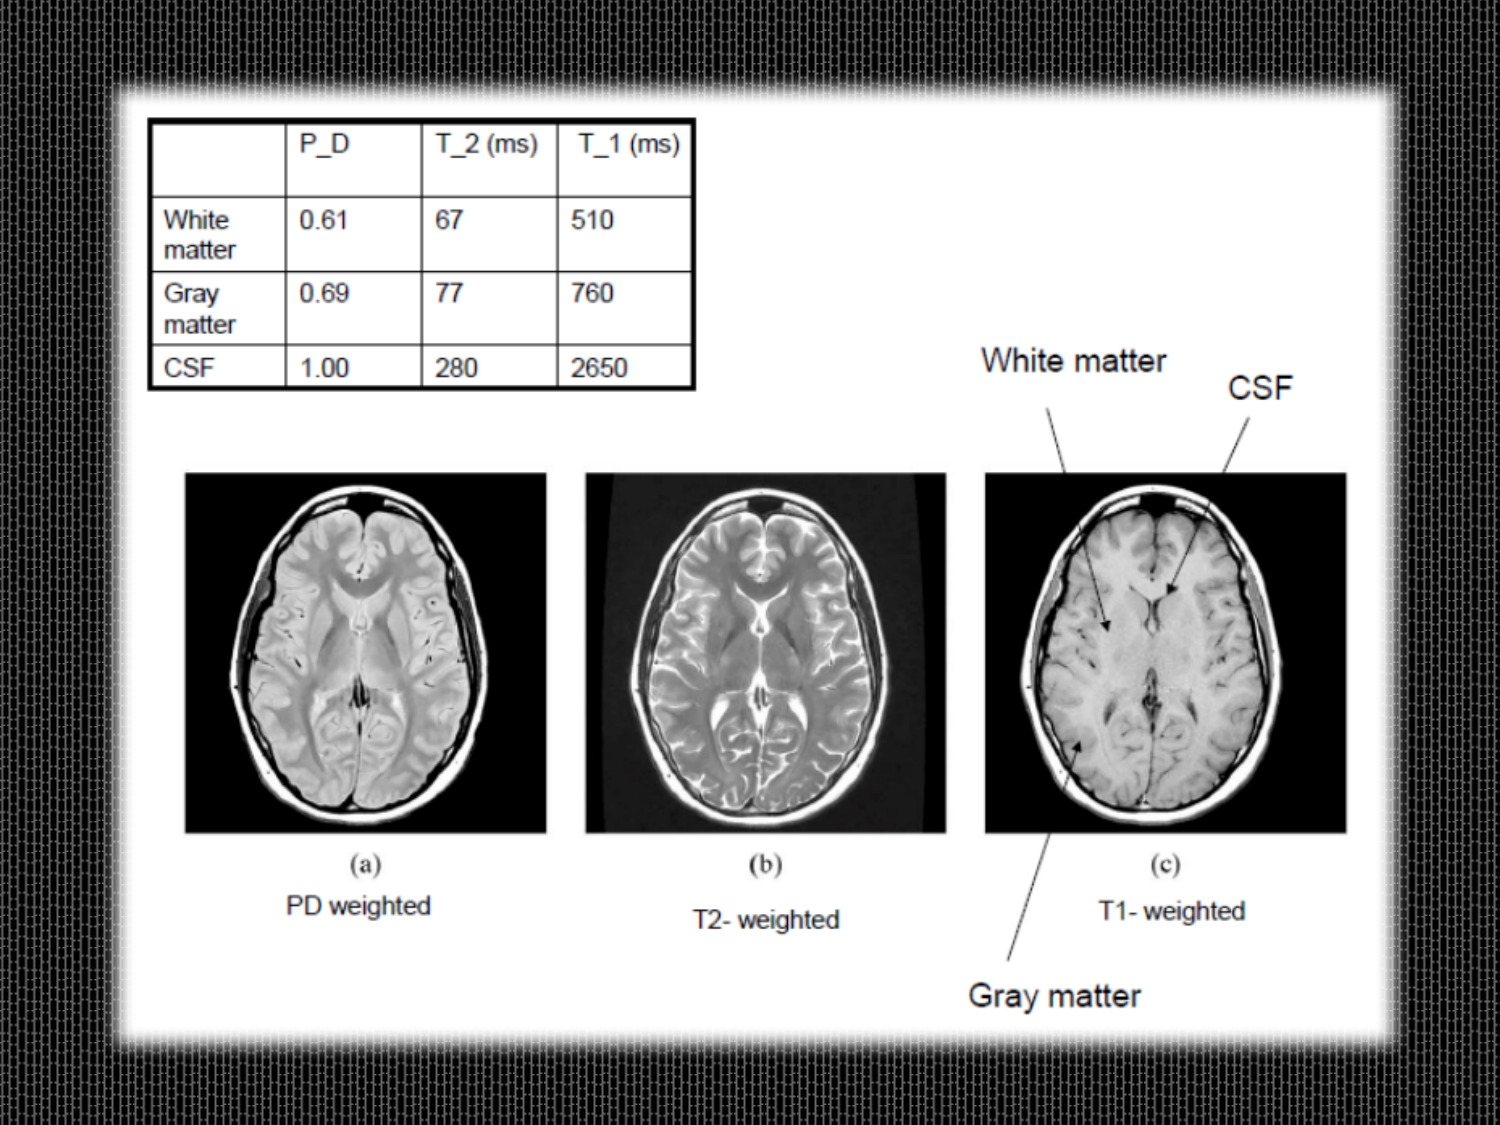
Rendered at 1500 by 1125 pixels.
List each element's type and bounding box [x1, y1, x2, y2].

picture [99, 70, 1412, 1063]
